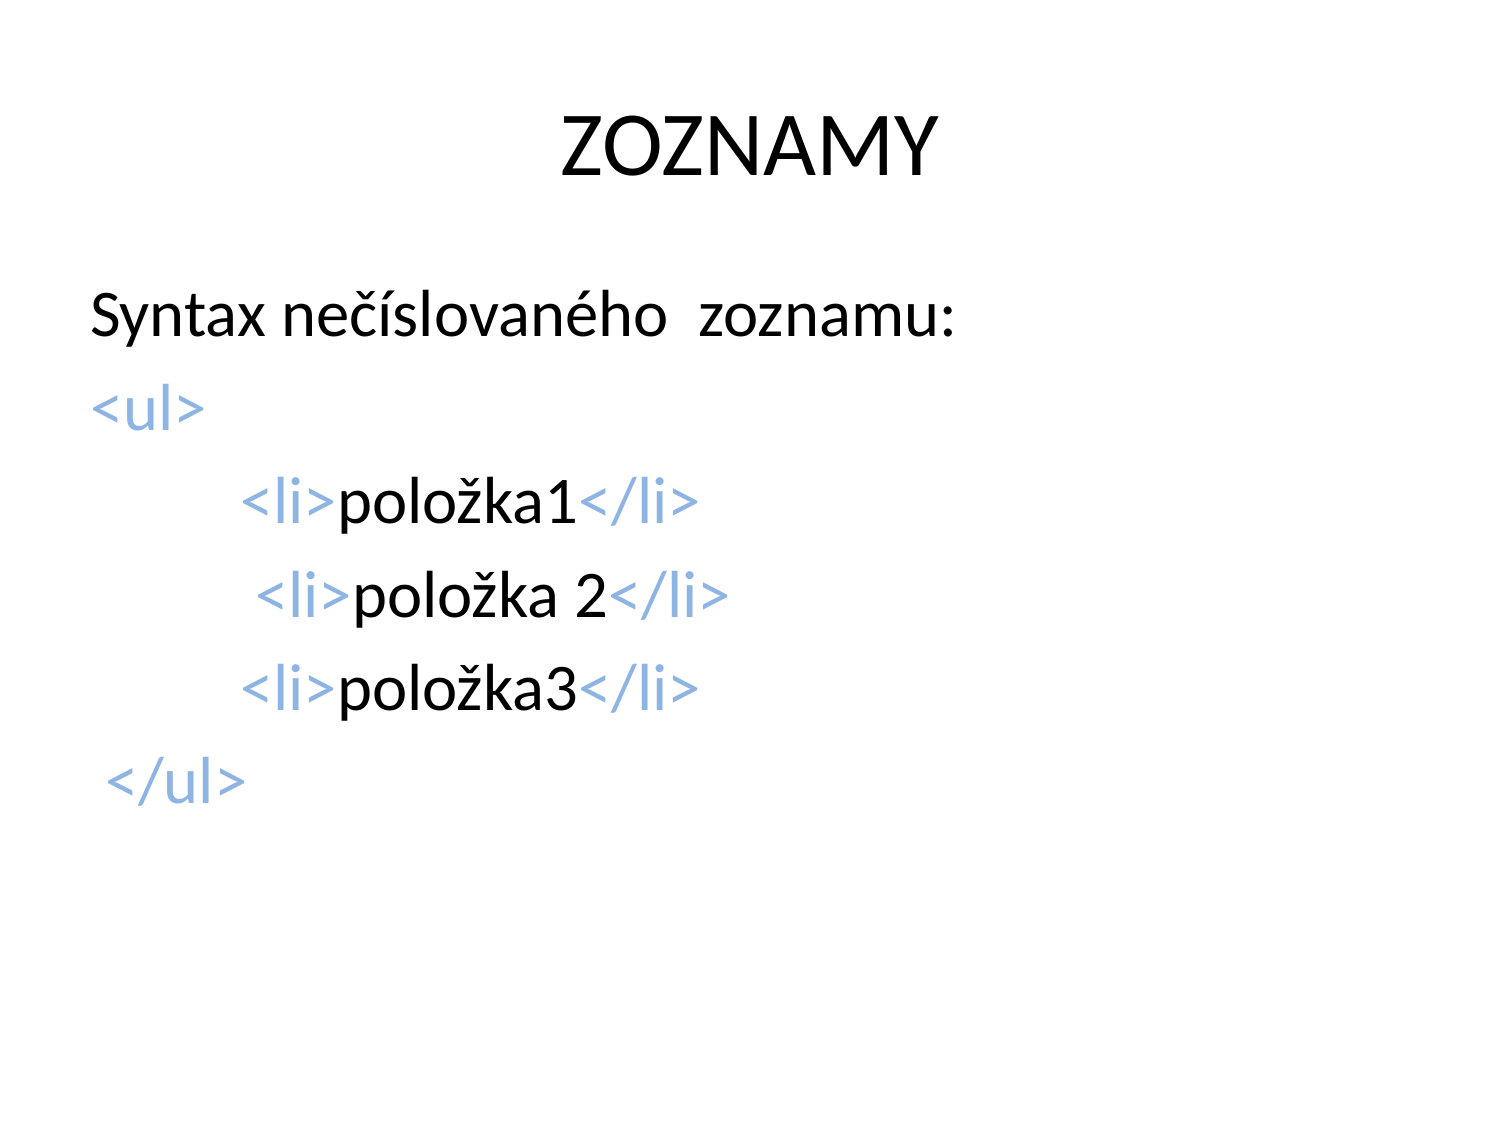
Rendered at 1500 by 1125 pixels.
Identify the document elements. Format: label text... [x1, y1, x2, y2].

title ZOZNAMY [75, 45, 1425, 233]
list Syntax nečíslovaného zoznamu: <ul> <li>položka1</li> <li>položka 2</li> <li>položka3</li> </ul> [75, 262, 1425, 953]
